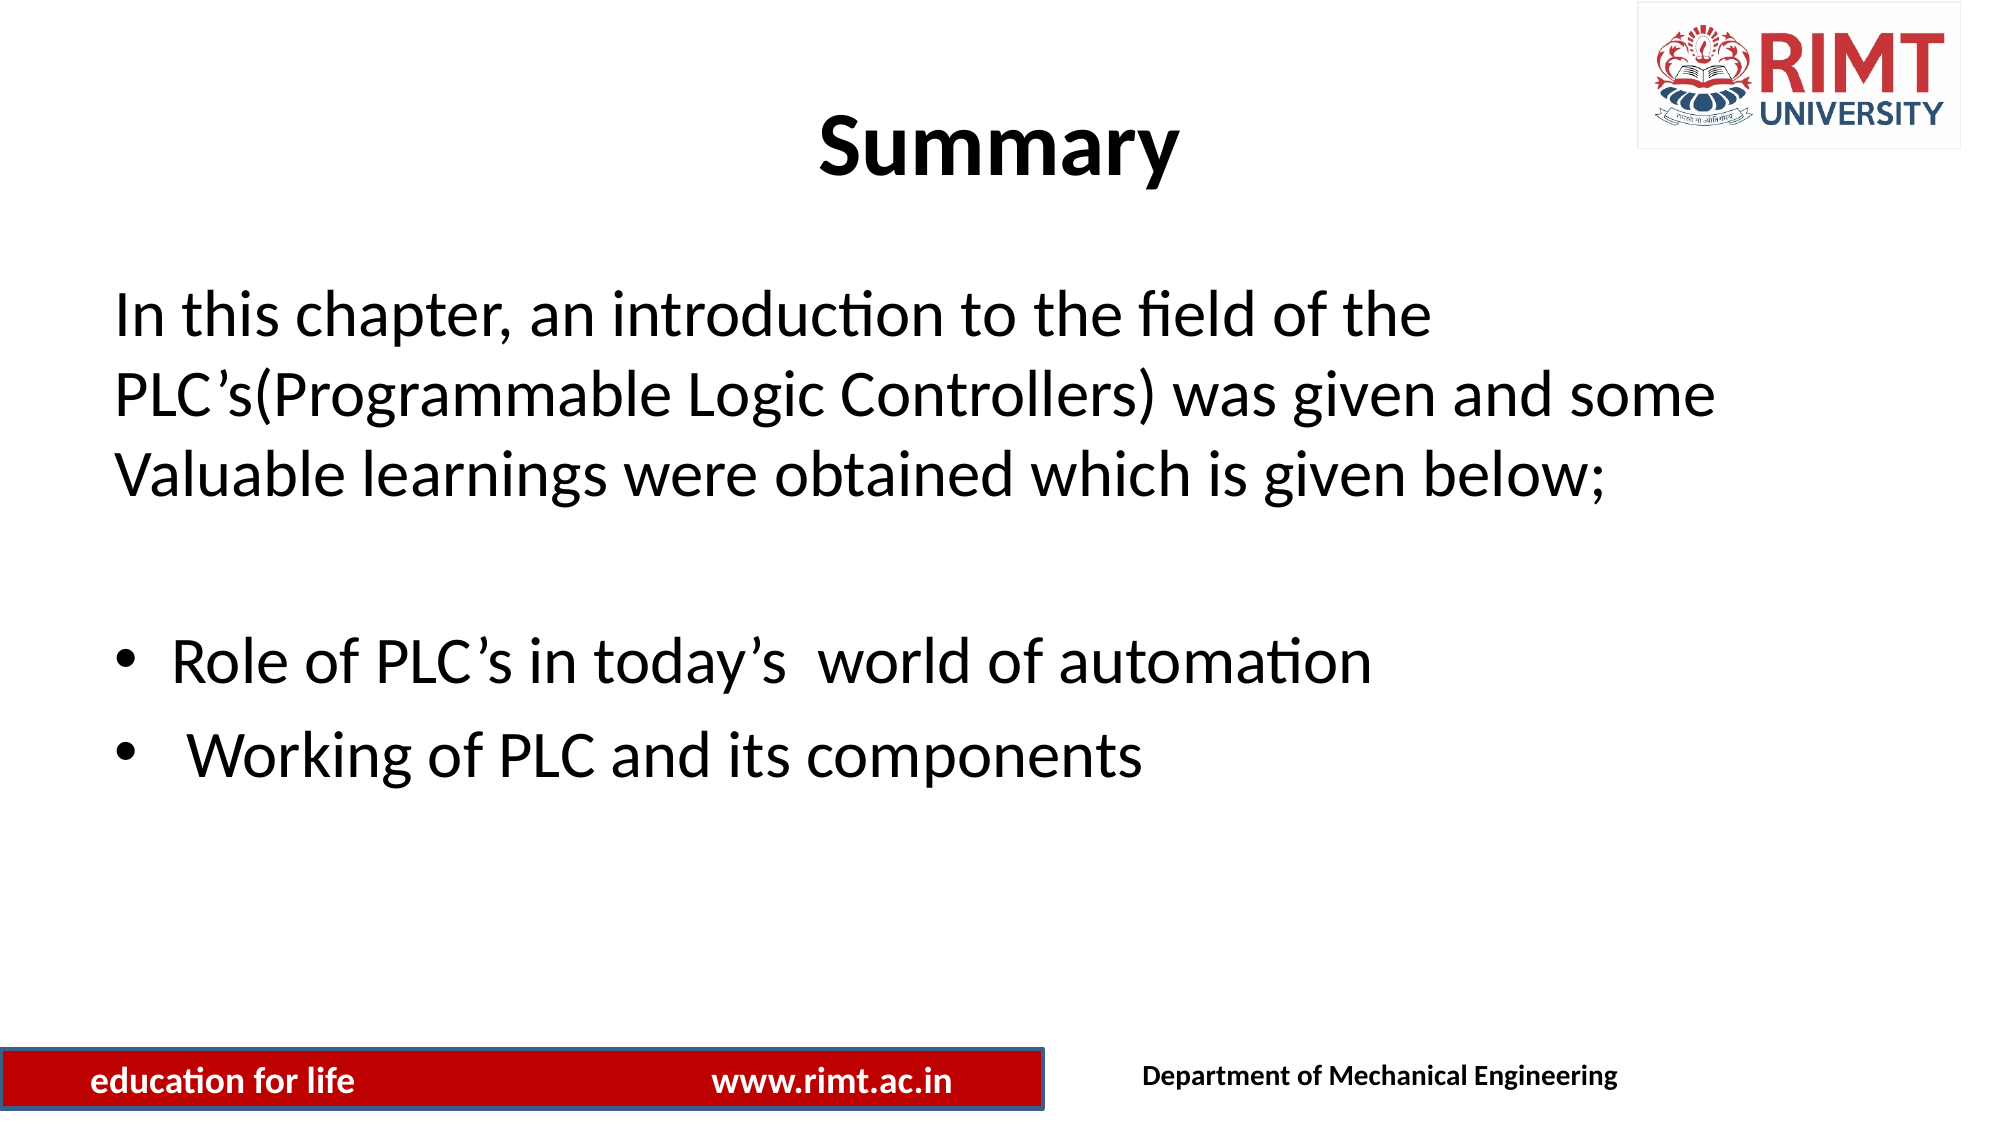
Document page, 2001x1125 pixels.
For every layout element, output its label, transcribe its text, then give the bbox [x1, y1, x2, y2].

picture [1637, 1, 1961, 149]
list In this chapter, an introduction to the field of the PLC’s(Programmable Logic Controllers) was given and some Valuable learnings were obtained which is given below; Role of PLC’s in today’s world of automation Working of PLC and its components [99, 262, 1900, 1005]
text_box Department of Mechanical Engineering [1042, 1044, 1718, 1104]
title Summary [99, 45, 1900, 233]
text_box education for life www.rimt.ac.in [0, 1047, 1045, 1111]
